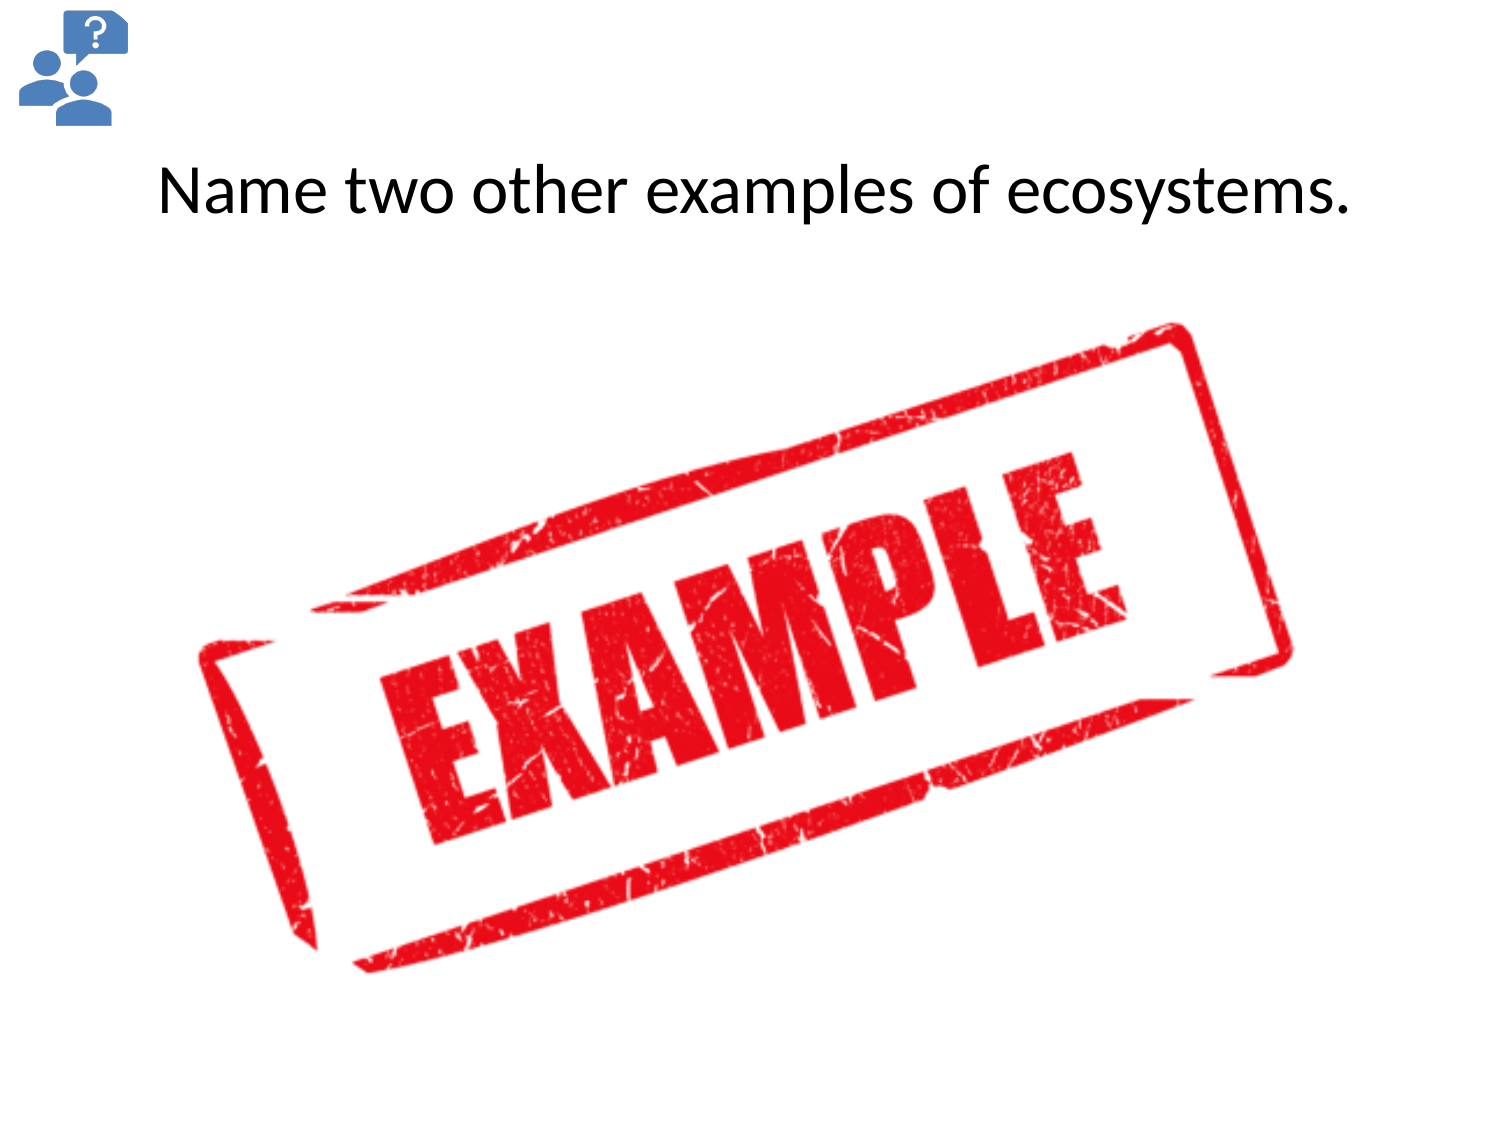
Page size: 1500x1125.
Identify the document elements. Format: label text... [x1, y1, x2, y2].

text_box Name two other examples of ecosystems. [142, 135, 1417, 236]
picture [165, 261, 1335, 1030]
text_box [0, 0, 147, 137]
